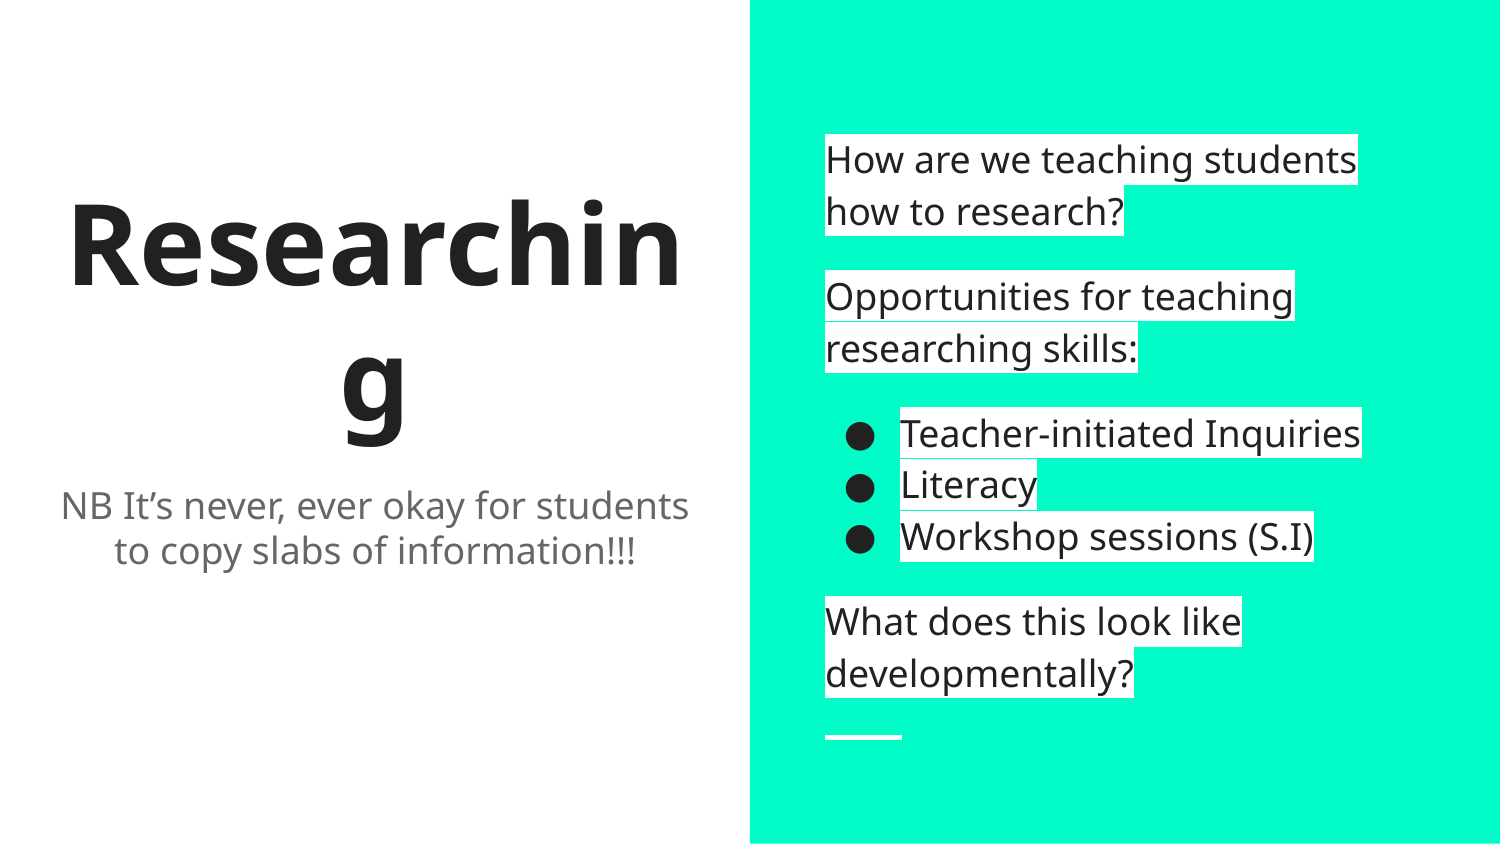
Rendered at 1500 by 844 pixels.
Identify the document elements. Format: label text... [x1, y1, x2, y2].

list How are we teaching students how to research? Opportunities for teaching researching skills: Teacher-initiated Inquiries Literacy Workshop sessions (S.I) What does this look like developmentally? [810, 76, 1440, 748]
title Researching [43, 177, 708, 458]
subtitle NB It’s never, ever okay for students to copy slabs of information!!! [43, 466, 708, 688]
